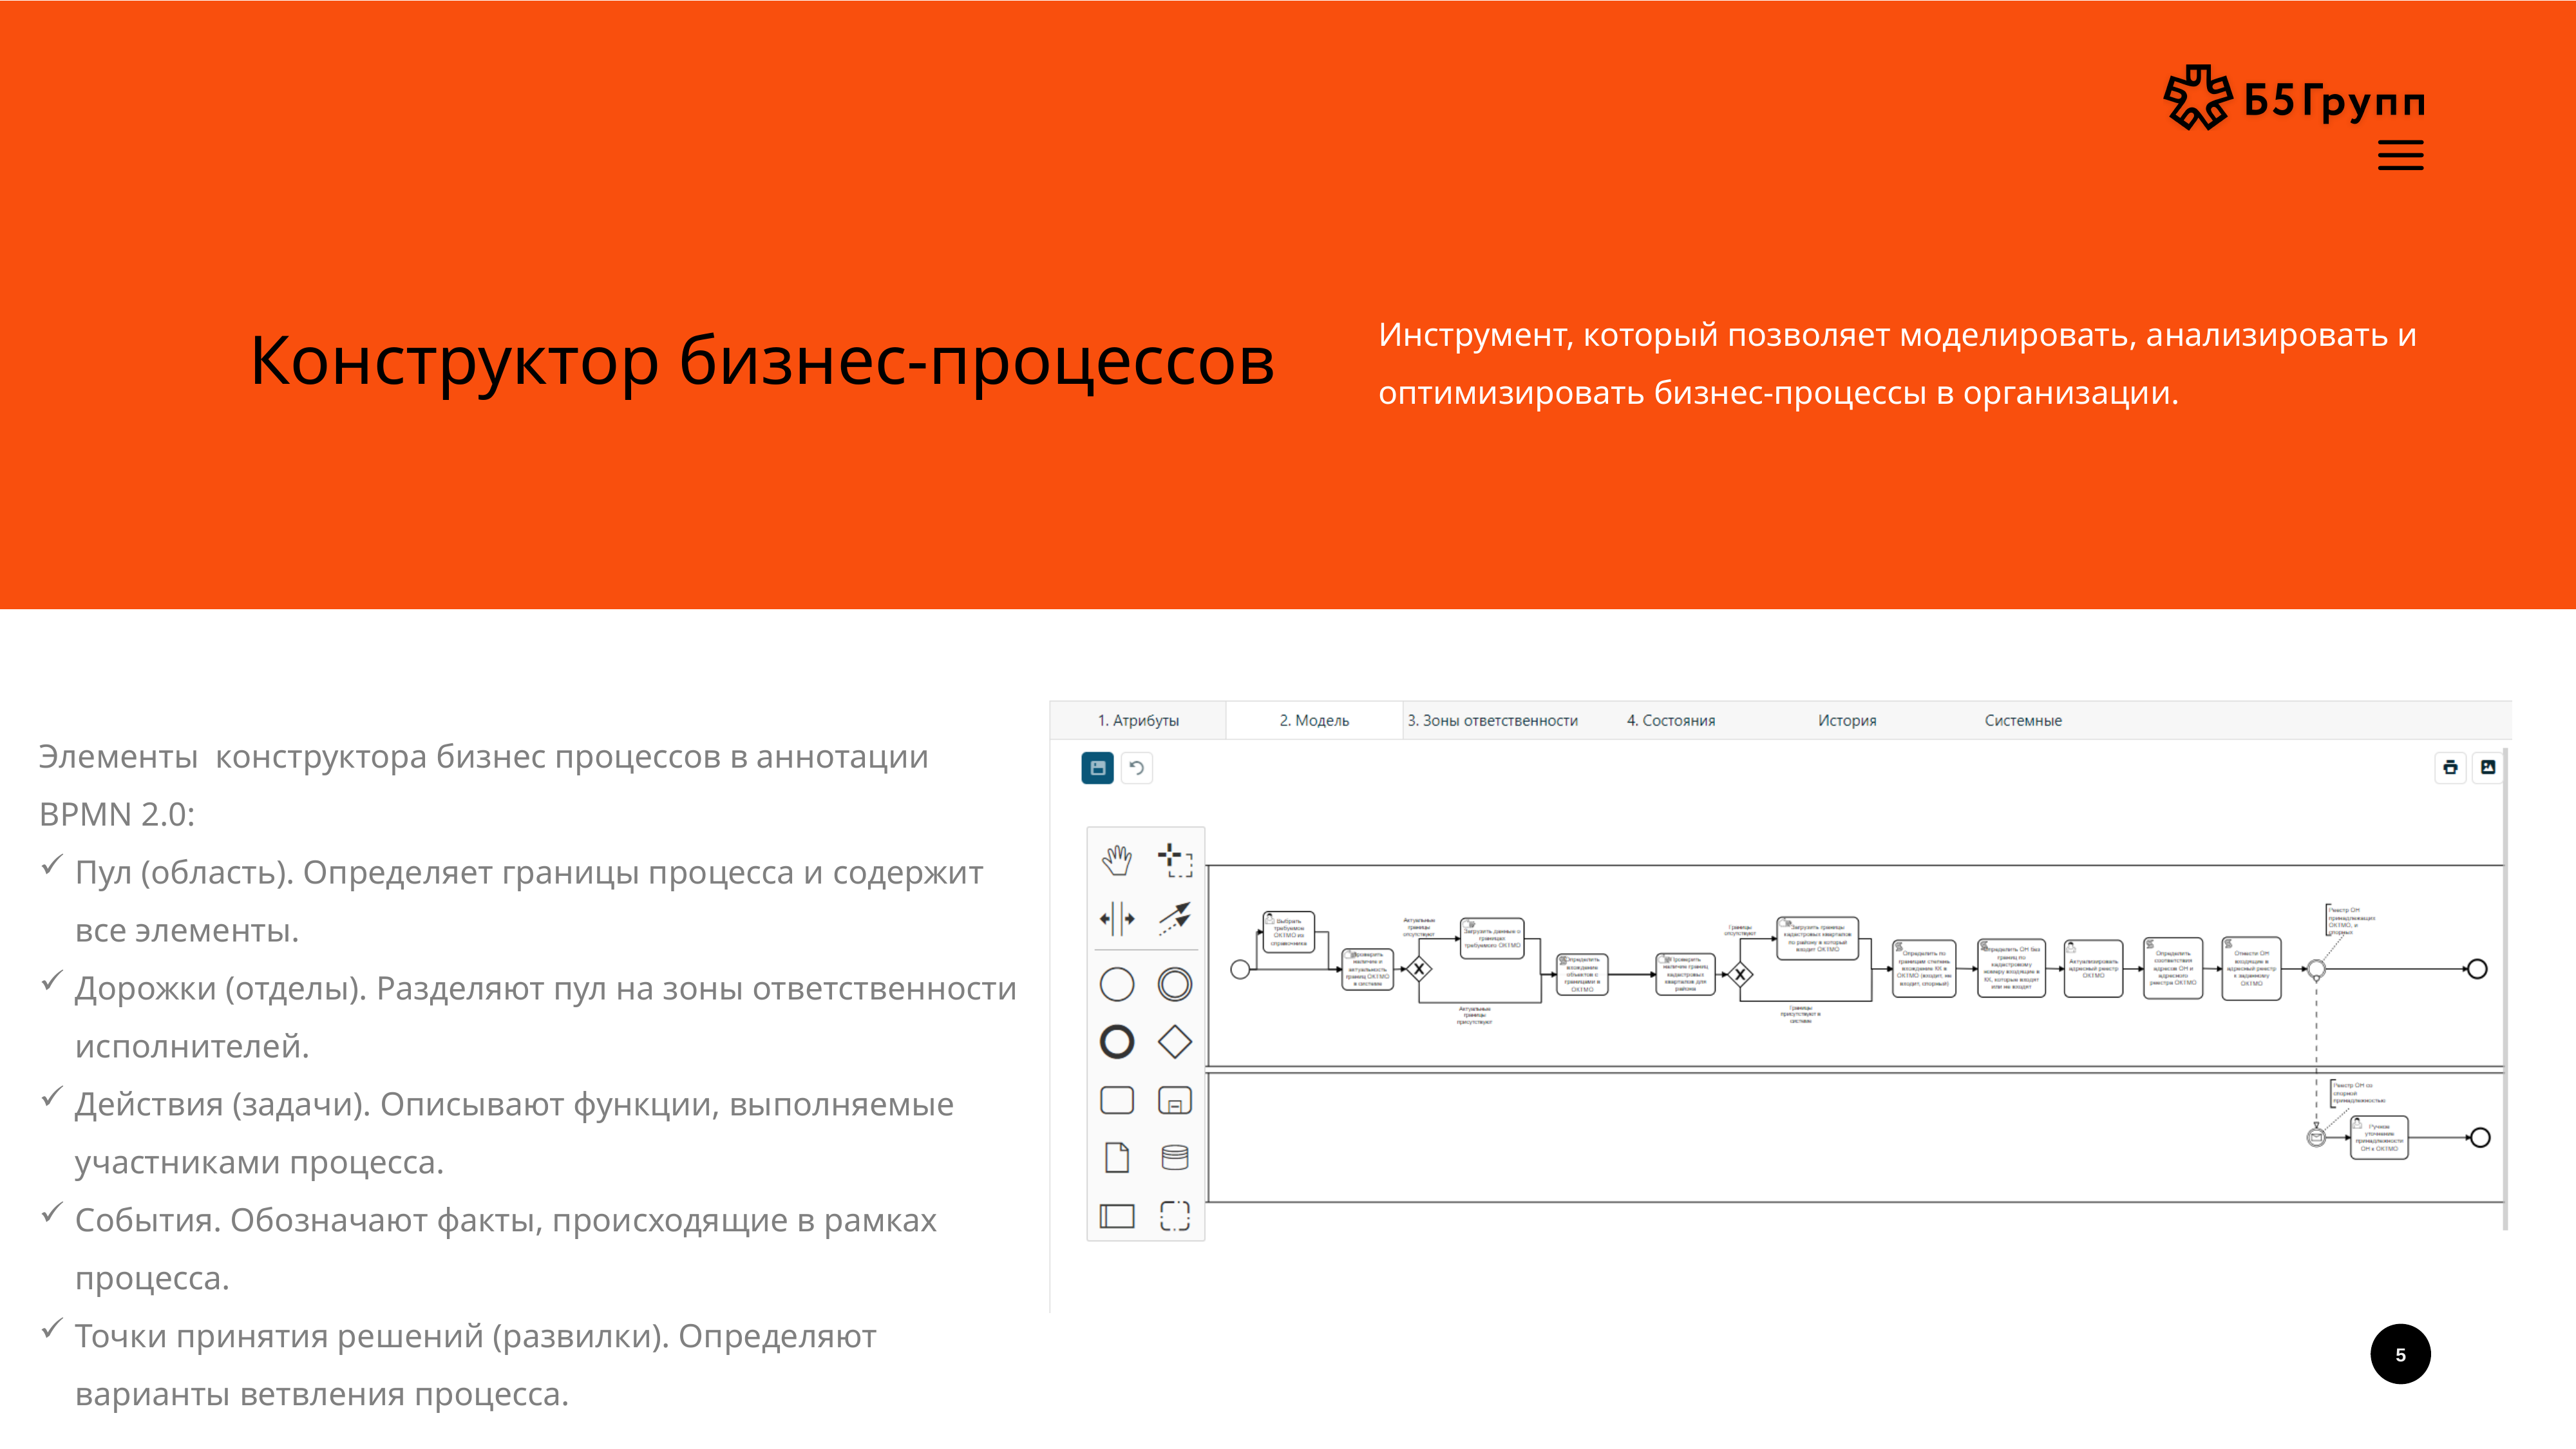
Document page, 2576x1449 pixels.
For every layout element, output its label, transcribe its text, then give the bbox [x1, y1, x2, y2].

text_box [2378, 153, 2424, 158]
picture [1037, 699, 2512, 1314]
text_box [2378, 140, 2424, 145]
text_box Инструмент, который позволяет моделировать, анализировать и оптимизировать бизнес-процессы в организации. [1372, 289, 2431, 416]
slide_number 5 [2371, 1338, 2431, 1370]
text_box Элементы конструктора бизнес процессов в аннотации BPMN 2.0: Пул (область). Определяет границы процесса и содержит все элементы. Дорожки (отделы). Разделяют пул на зоны ответственности исполнителей. Действия (задачи). Описывают функции, выполняемые участниками процесса. События. Обозначают факты, происходящие в рамках процесса. Точки принятия решений (развилки). Определяют варианты ветвления процесса. [33, 711, 1038, 1417]
picture [2163, 64, 2424, 131]
text_box [0, 1, 2576, 609]
text_box Конструктор бизнес-процессов [243, 311, 1309, 403]
text_box [2378, 166, 2424, 171]
